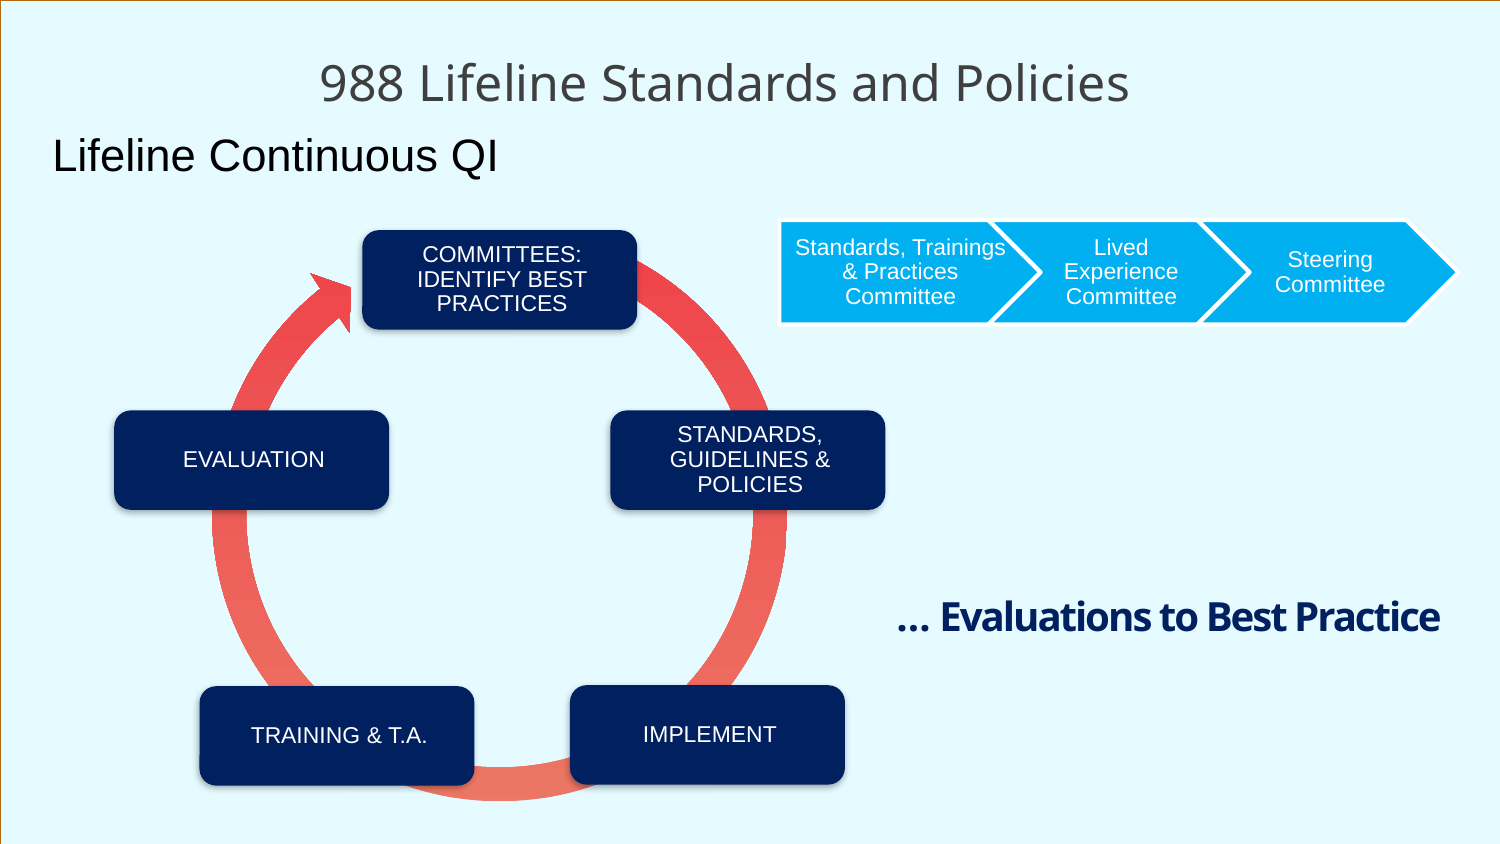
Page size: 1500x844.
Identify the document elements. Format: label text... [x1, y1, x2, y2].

title Lifeline Continuous QI [41, 126, 773, 188]
text_box … Evaluations to Best Practice [896, 588, 1422, 650]
text_box 988 Lifeline Standards and Policies [179, 43, 773, 179]
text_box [778, 0, 1460, 545]
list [113, 200, 886, 831]
